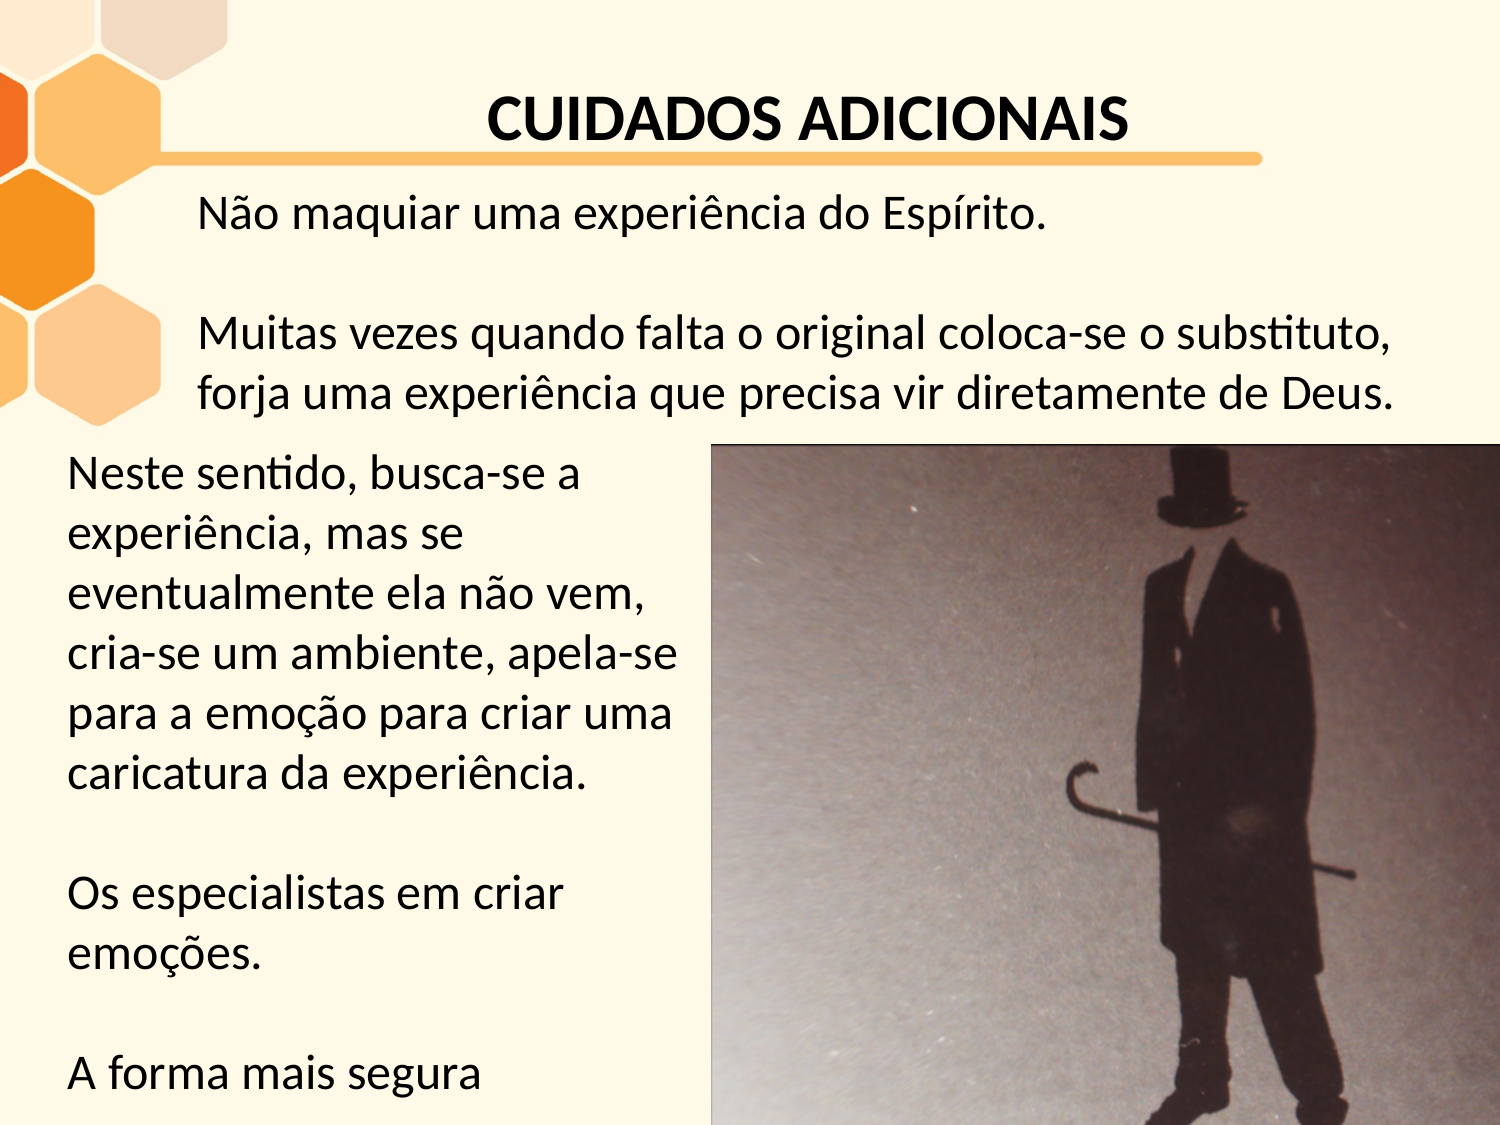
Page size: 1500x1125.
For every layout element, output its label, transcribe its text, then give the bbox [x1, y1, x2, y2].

text_box CUIDADOS ADICIONAIS [206, 66, 1412, 161]
text_box Não maquiar uma experiência do Espírito. Muitas vezes quando falta o original coloca-se o substituto, forja uma experiência que precisa vir diretamente de Deus. [182, 172, 1424, 427]
picture [0, 0, 1500, 1125]
text_box Neste sentido, busca-se a experiência, mas se eventualmente ela não vem, cria-se um ambiente, apela-se para a emoção para criar uma caricatura da experiência. Os especialistas em criar emoções. A forma mais segura [53, 432, 703, 1108]
